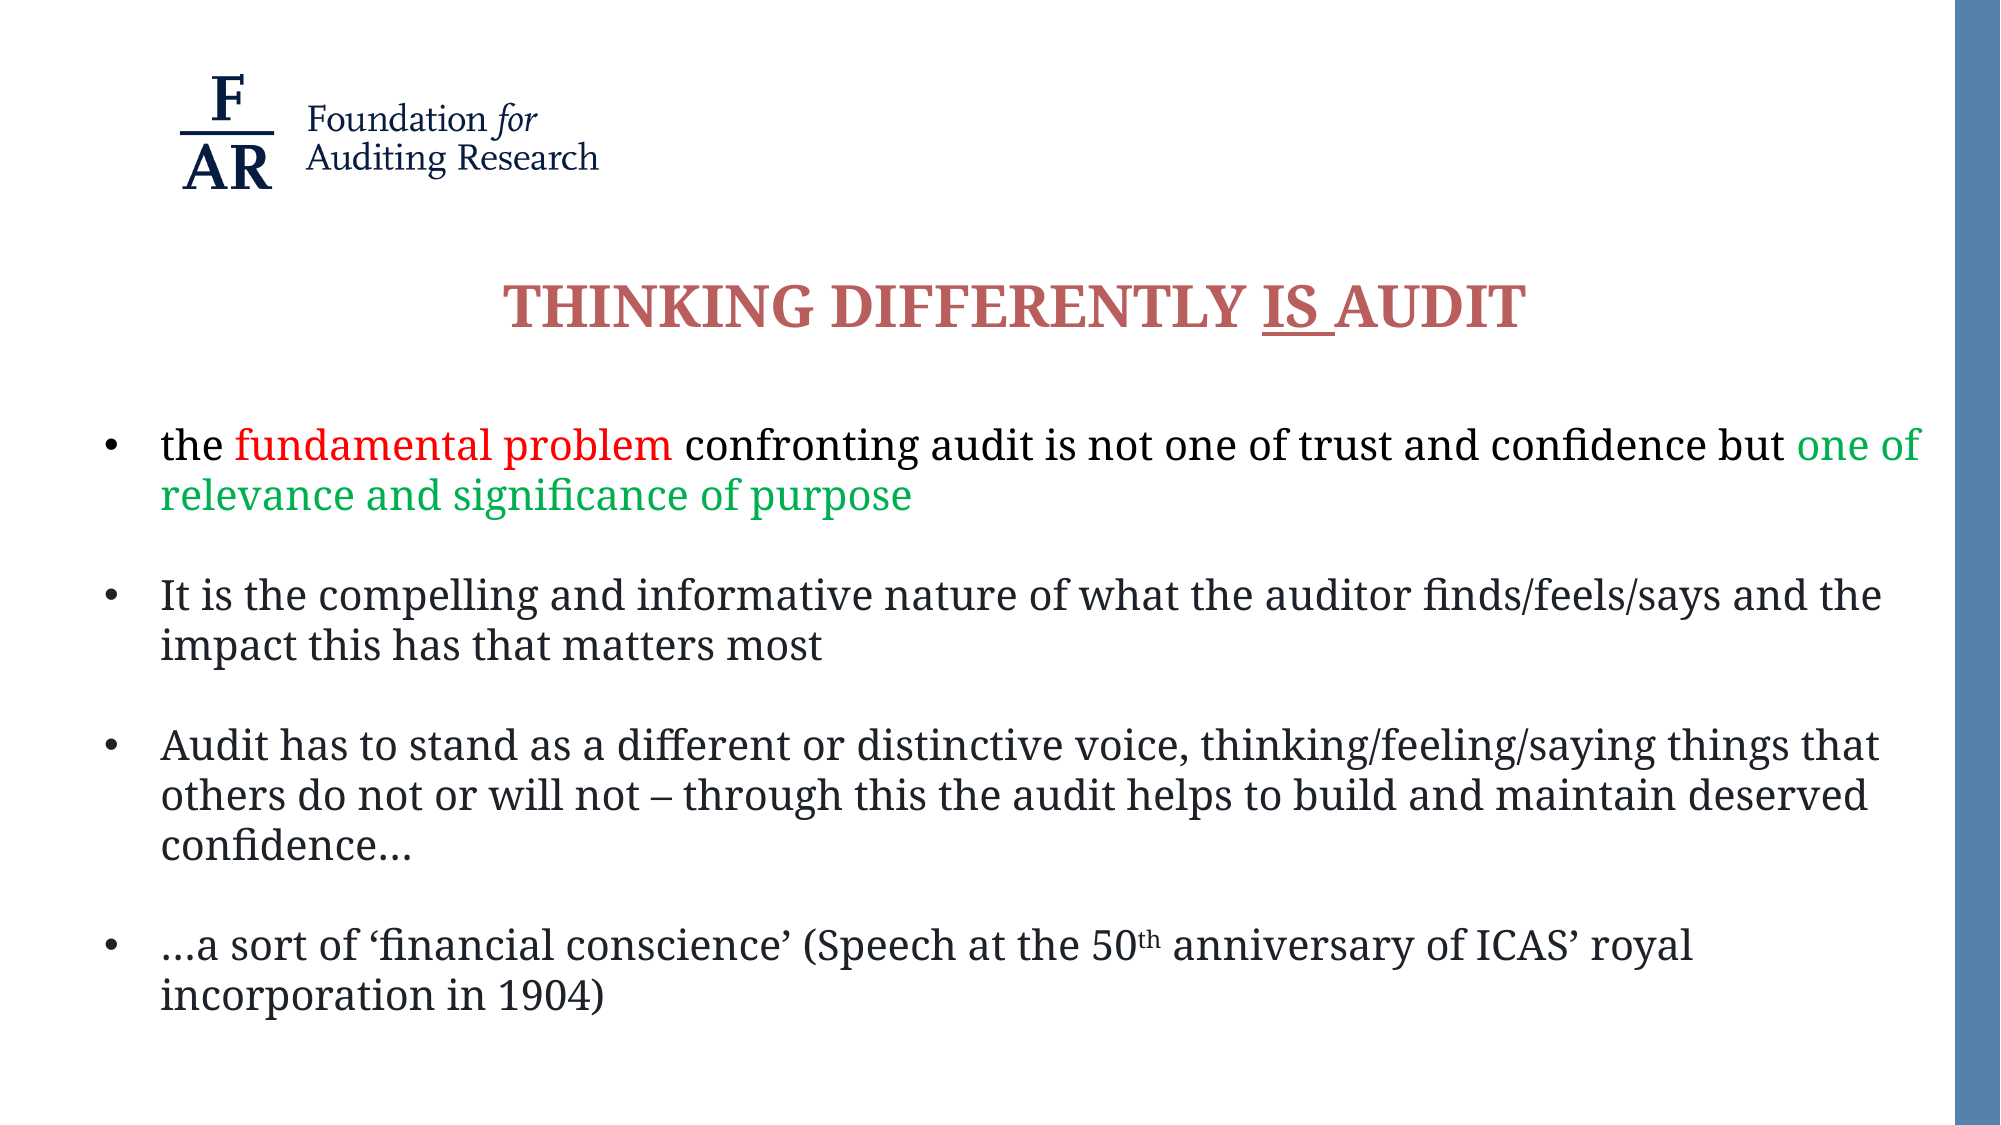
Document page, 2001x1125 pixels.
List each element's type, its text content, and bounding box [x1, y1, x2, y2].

text_box THINKING DIFFERENTLY IS AUDIT the fundamental problem confronting audit is not one of trust and confidence but one of relevance and significance of purpose It is the compelling and informative nature of what the auditor finds/feels/says and the impact this has that matters most Audit has to stand as a different or distinctive voice, thinking/feeling/saying things that others do not or will not – through this the audit helps to build and maintain deserved confidence… …a sort of ‘financial conscience’ (Speech at the 50th anniversary of ICAS’ royal incorporation in 1904) [89, 221, 1941, 1027]
picture [179, 74, 599, 189]
